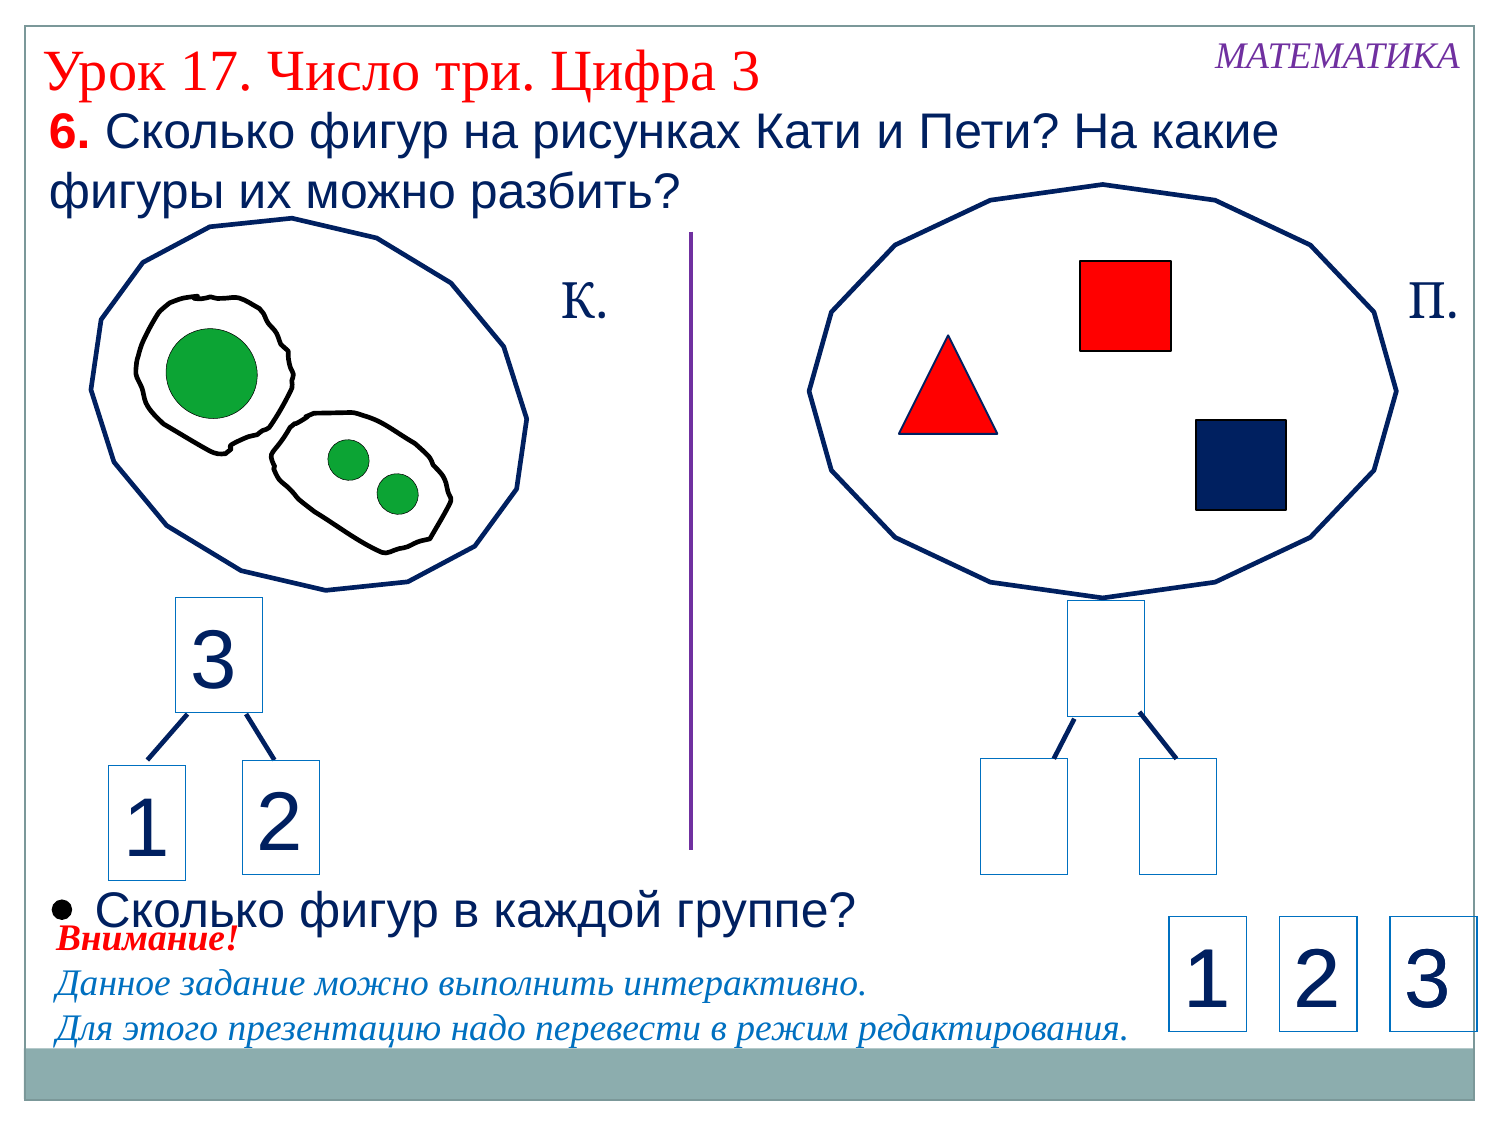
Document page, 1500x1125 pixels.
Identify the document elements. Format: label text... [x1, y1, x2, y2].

text_box [270, 411, 452, 554]
text_box 6. Сколько фигур на рисунках Кати и Пети? На какие фигуры их можно разбить? [34, 90, 1477, 226]
text_box Урок 17. Число три. Цифра 3 [28, 25, 824, 110]
text_box [980, 758, 1068, 875]
text_box 3 [1390, 916, 1478, 1032]
text_box К. [545, 260, 656, 336]
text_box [147, 713, 188, 761]
text_box 1 [1169, 916, 1247, 1032]
text_box 3 [175, 597, 263, 713]
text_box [1139, 711, 1177, 760]
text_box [37, 869, 1054, 946]
text_box [134, 295, 295, 455]
text_box Внимание! Данное задание можно выполнить интерактивно. Для этого презентацию надо перевести в режим редактирования. [41, 905, 1147, 1055]
text_box [1139, 758, 1217, 875]
text_box 1 [108, 765, 186, 866]
text_box [808, 183, 1398, 599]
text_box МАТЕМАТИКА [1200, 23, 1476, 84]
text_box П. [1393, 260, 1483, 336]
text_box [90, 217, 528, 592]
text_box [1053, 718, 1075, 759]
text_box [1067, 600, 1145, 717]
text_box 2 [1279, 916, 1358, 1032]
text_box 2 [242, 760, 320, 866]
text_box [245, 713, 275, 761]
